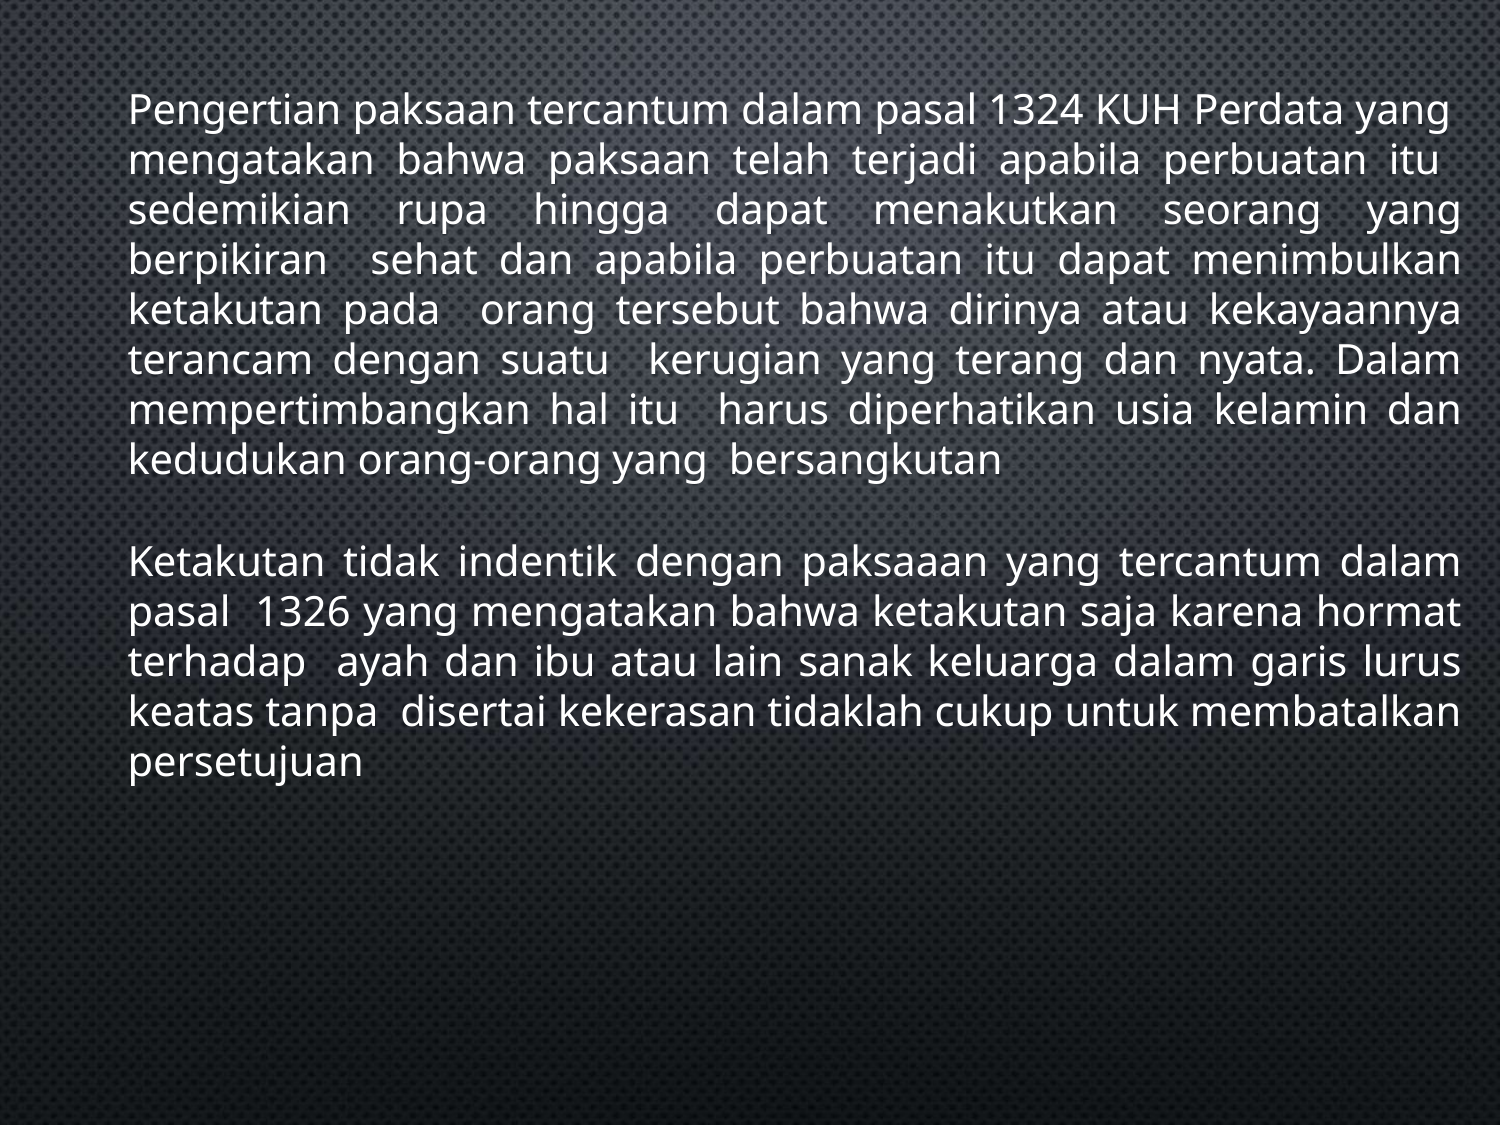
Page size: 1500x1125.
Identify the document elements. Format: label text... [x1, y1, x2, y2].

picture [0, 0, 1500, 1125]
text_box Pengertian paksaan tercantum dalam pasal 1324 KUH Perdata yang mengatakan bahwa paksaan telah terjadi apabila perbuatan itu sedemikian rupa hingga dapat menakutkan seorang yang berpikiran sehat dan apabila perbuatan itu dapat menimbulkan ketakutan pada orang tersebut bahwa dirinya atau kekayaannya terancam dengan suatu kerugian yang terang dan nyata. Dalam mempertimbangkan hal itu harus diperhatikan usia kelamin dan kedudukan orang-orang yang bersangkutan Ketakutan tidak indentik dengan paksaaan yang tercantum dalam pasal 1326 yang mengatakan bahwa ketakutan saja karena hormat terhadap ayah dan ibu atau lain sanak keluarga dalam garis lurus keatas tanpa disertai kekerasan tidaklah cukup untuk membatalkan persetujuan [125, 80, 1463, 785]
